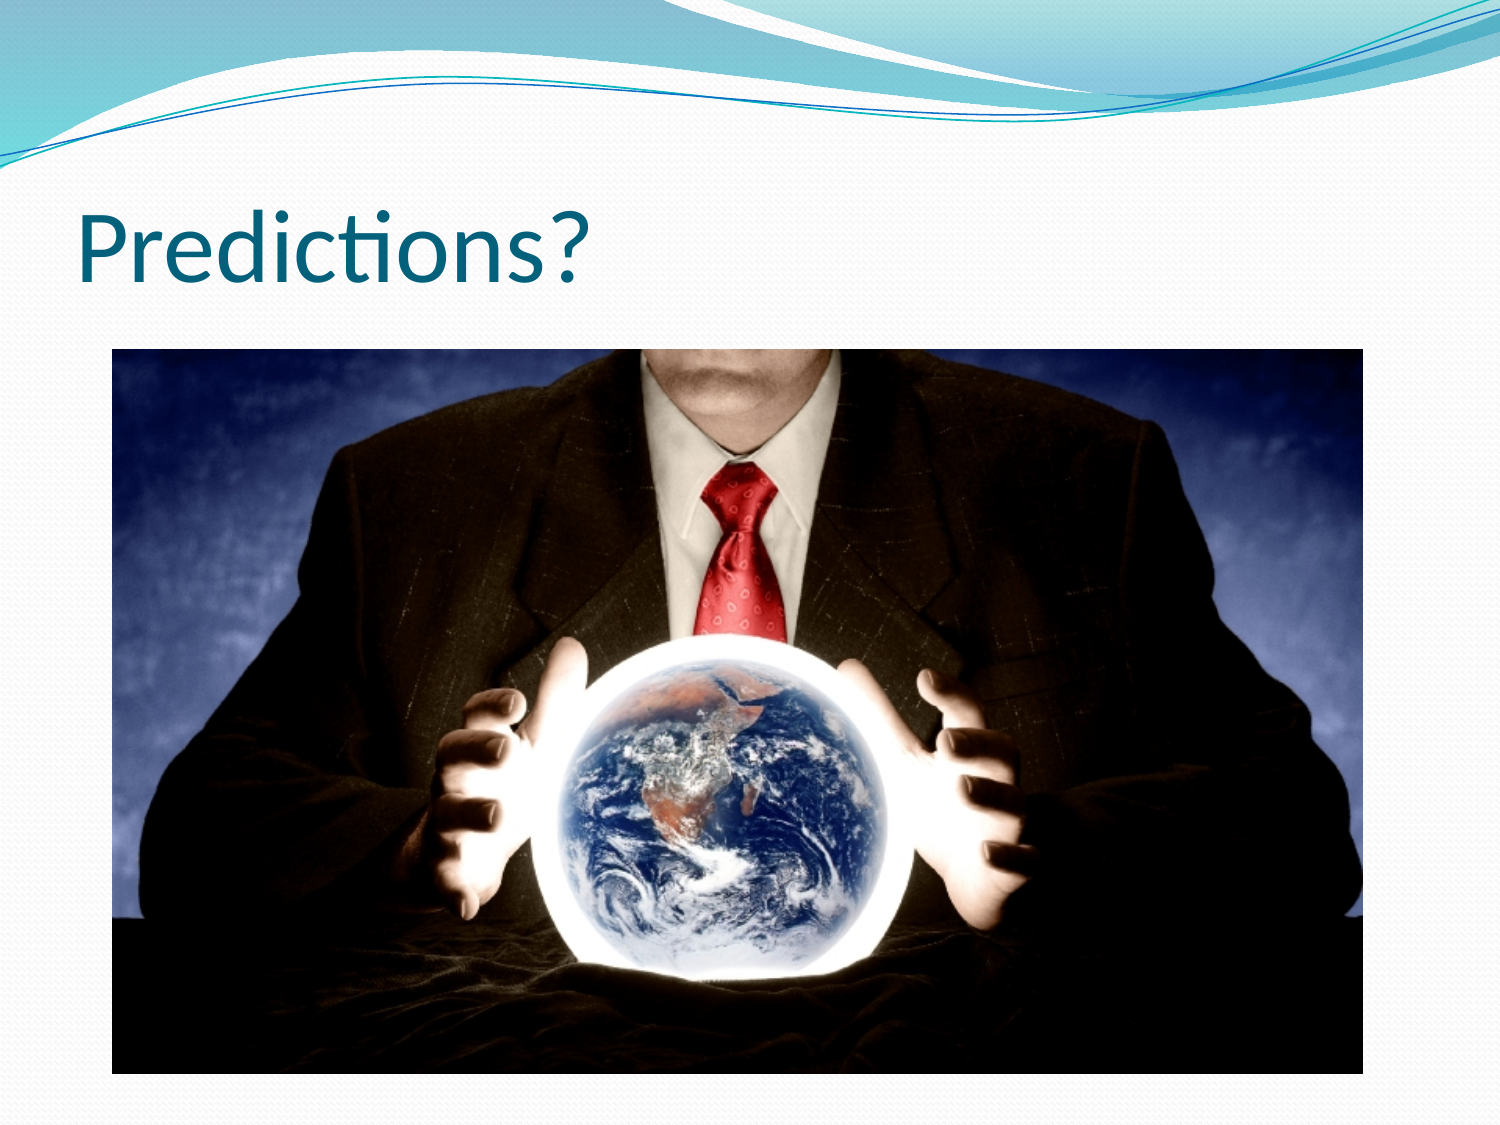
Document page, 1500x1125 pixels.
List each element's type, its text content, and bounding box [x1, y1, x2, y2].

title Predictions? [75, 115, 1438, 303]
picture [112, 349, 1363, 1074]
